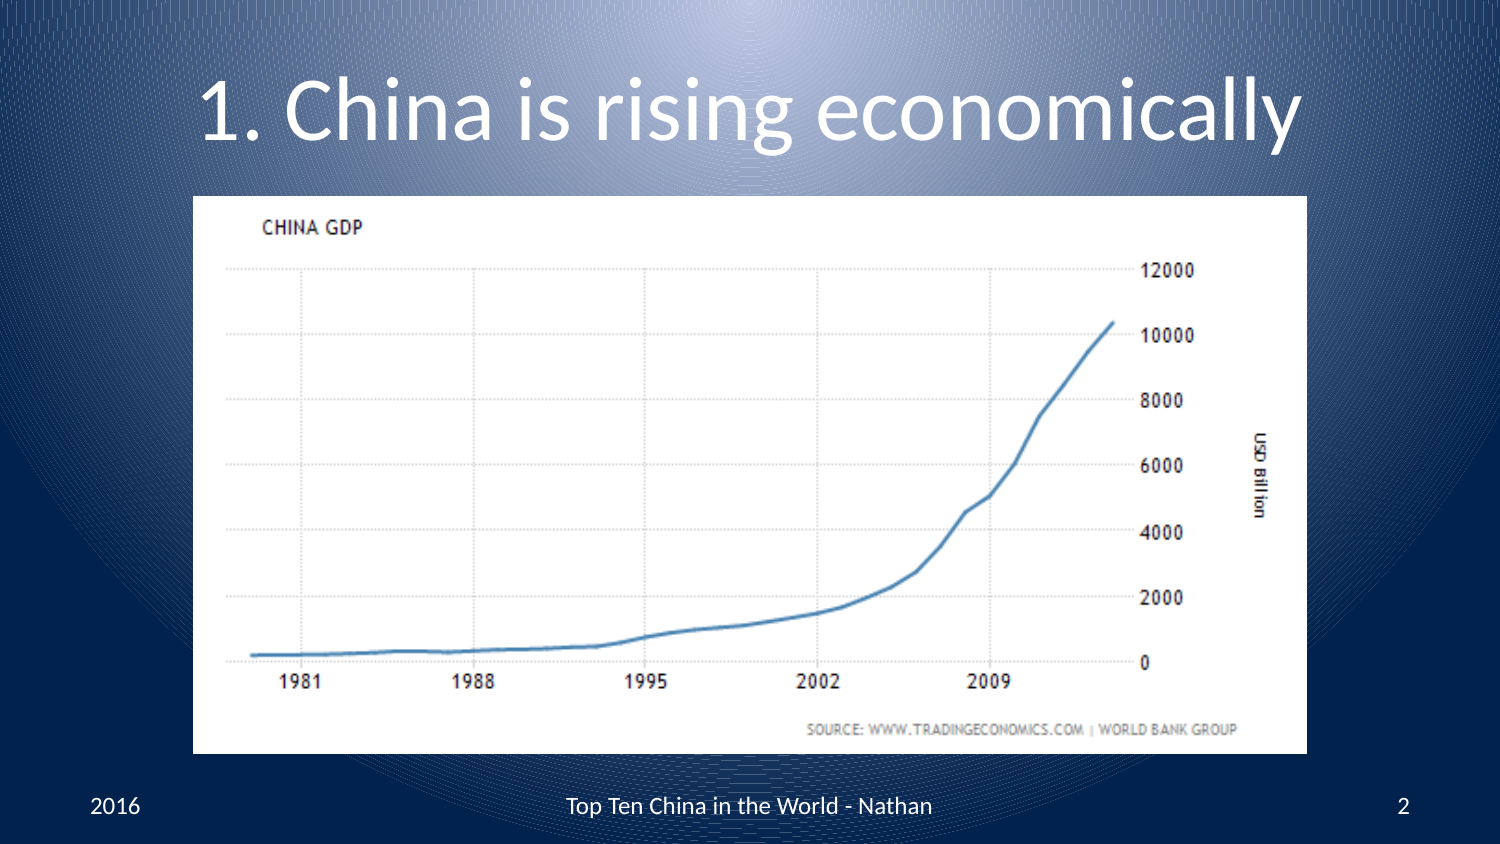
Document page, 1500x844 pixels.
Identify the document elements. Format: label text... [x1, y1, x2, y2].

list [74, 196, 1426, 754]
footer Top Ten China in the World - Nathan [512, 782, 988, 827]
slide_number 2 [1074, 782, 1425, 827]
title 1. China is rising economically [75, 33, 1425, 175]
slide_number 2016 [75, 782, 425, 827]
